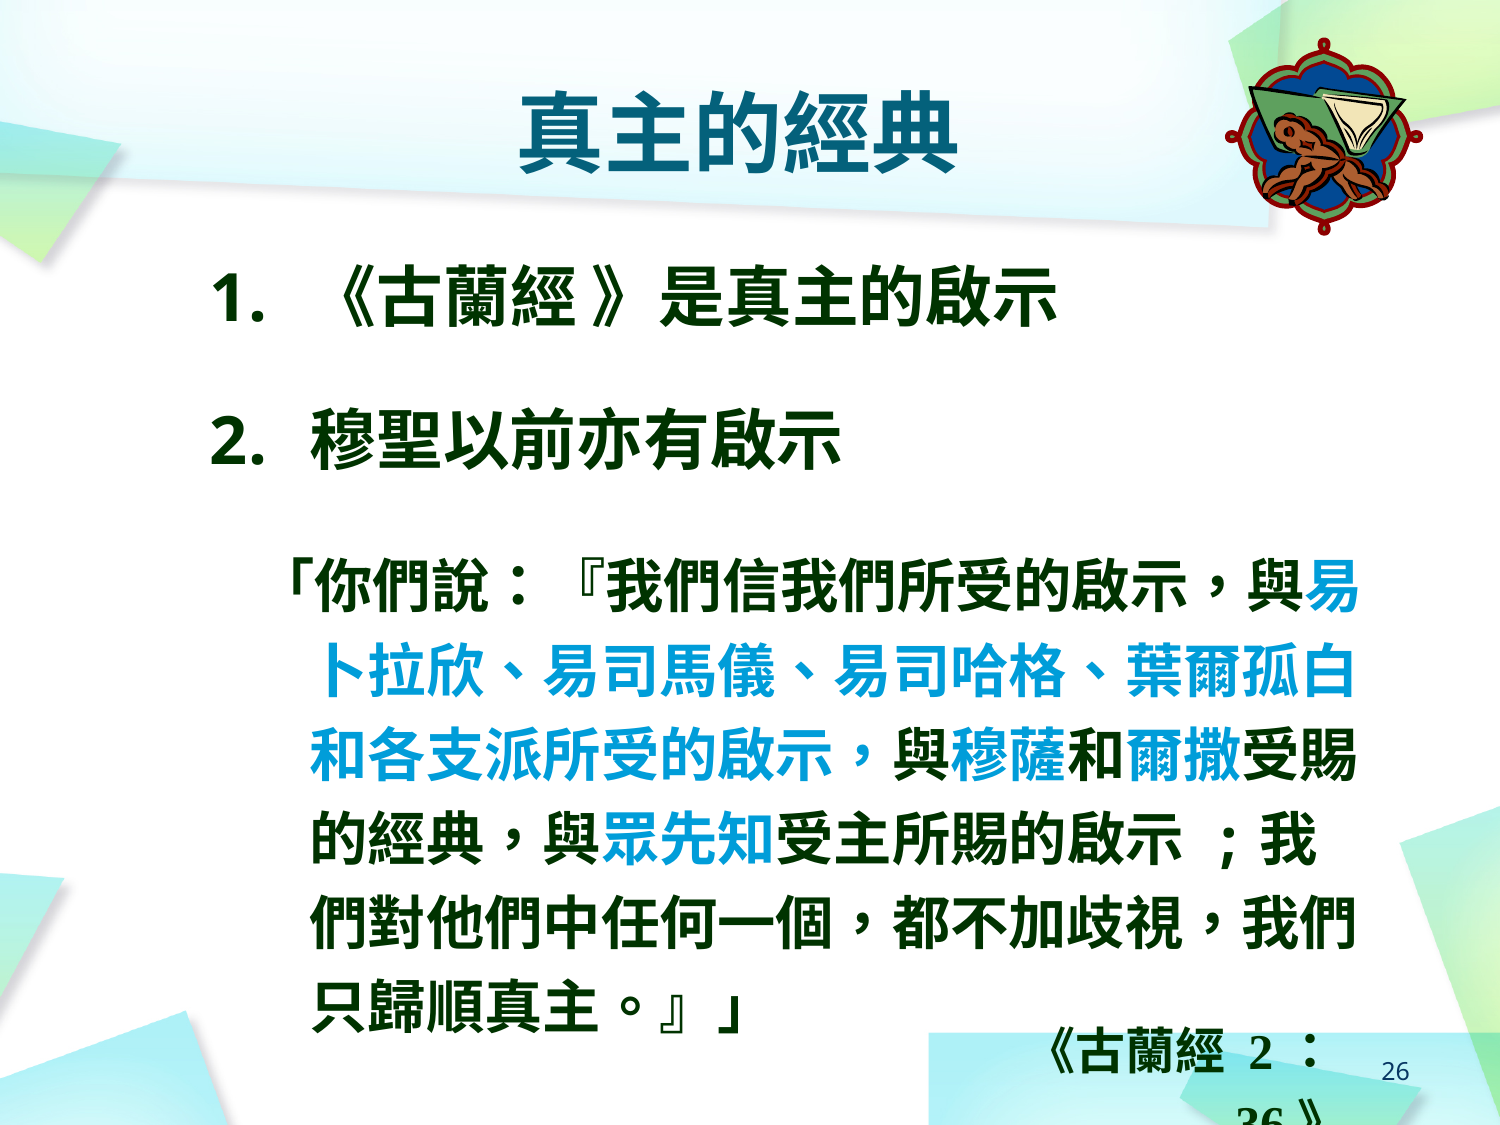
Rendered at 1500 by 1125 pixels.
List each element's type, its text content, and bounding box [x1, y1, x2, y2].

title 真主的經典 [387, 50, 1138, 197]
text_box 《古蘭經 2：36》 [912, 999, 1363, 1125]
picture [0, 0, 1500, 1125]
slide_number 26 [1363, 1042, 1425, 1103]
list 《古蘭經 》是真主的啟示 穆聖以前亦有啟示 「你們說：『我們信我們所受的啟示，與易卜拉欣、易司馬儀、易司哈格、葉爾孤白和各支派所受的啟示，與穆薩和爾撒受賜的經典，與眾先知受主所賜的啟示 ;我們對他們中任何一個，都不加歧視，我們只歸順真主。』」 [194, 231, 1383, 1047]
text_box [1224, 36, 1424, 237]
